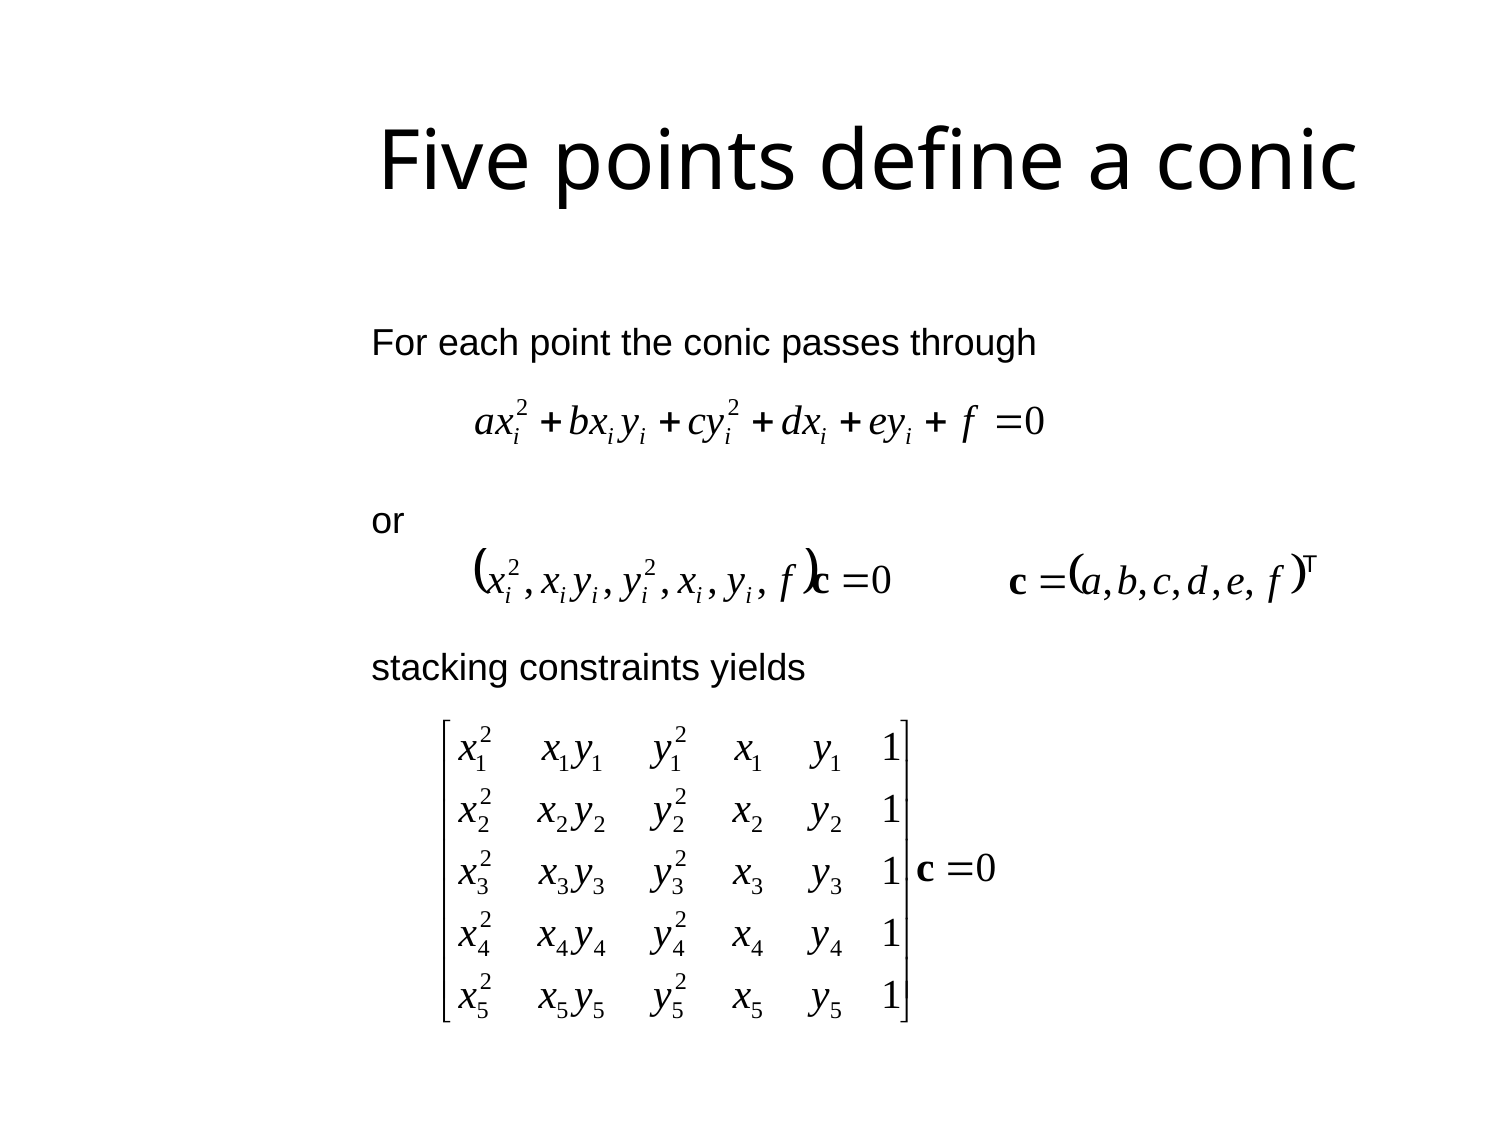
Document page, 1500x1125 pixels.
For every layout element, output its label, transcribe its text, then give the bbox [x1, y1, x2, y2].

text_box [356, 488, 1326, 615]
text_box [467, 389, 1053, 456]
title Five points define a conic [274, 62, 1463, 251]
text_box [356, 635, 1326, 1030]
text_box For each point the conic passes through [356, 310, 1326, 371]
